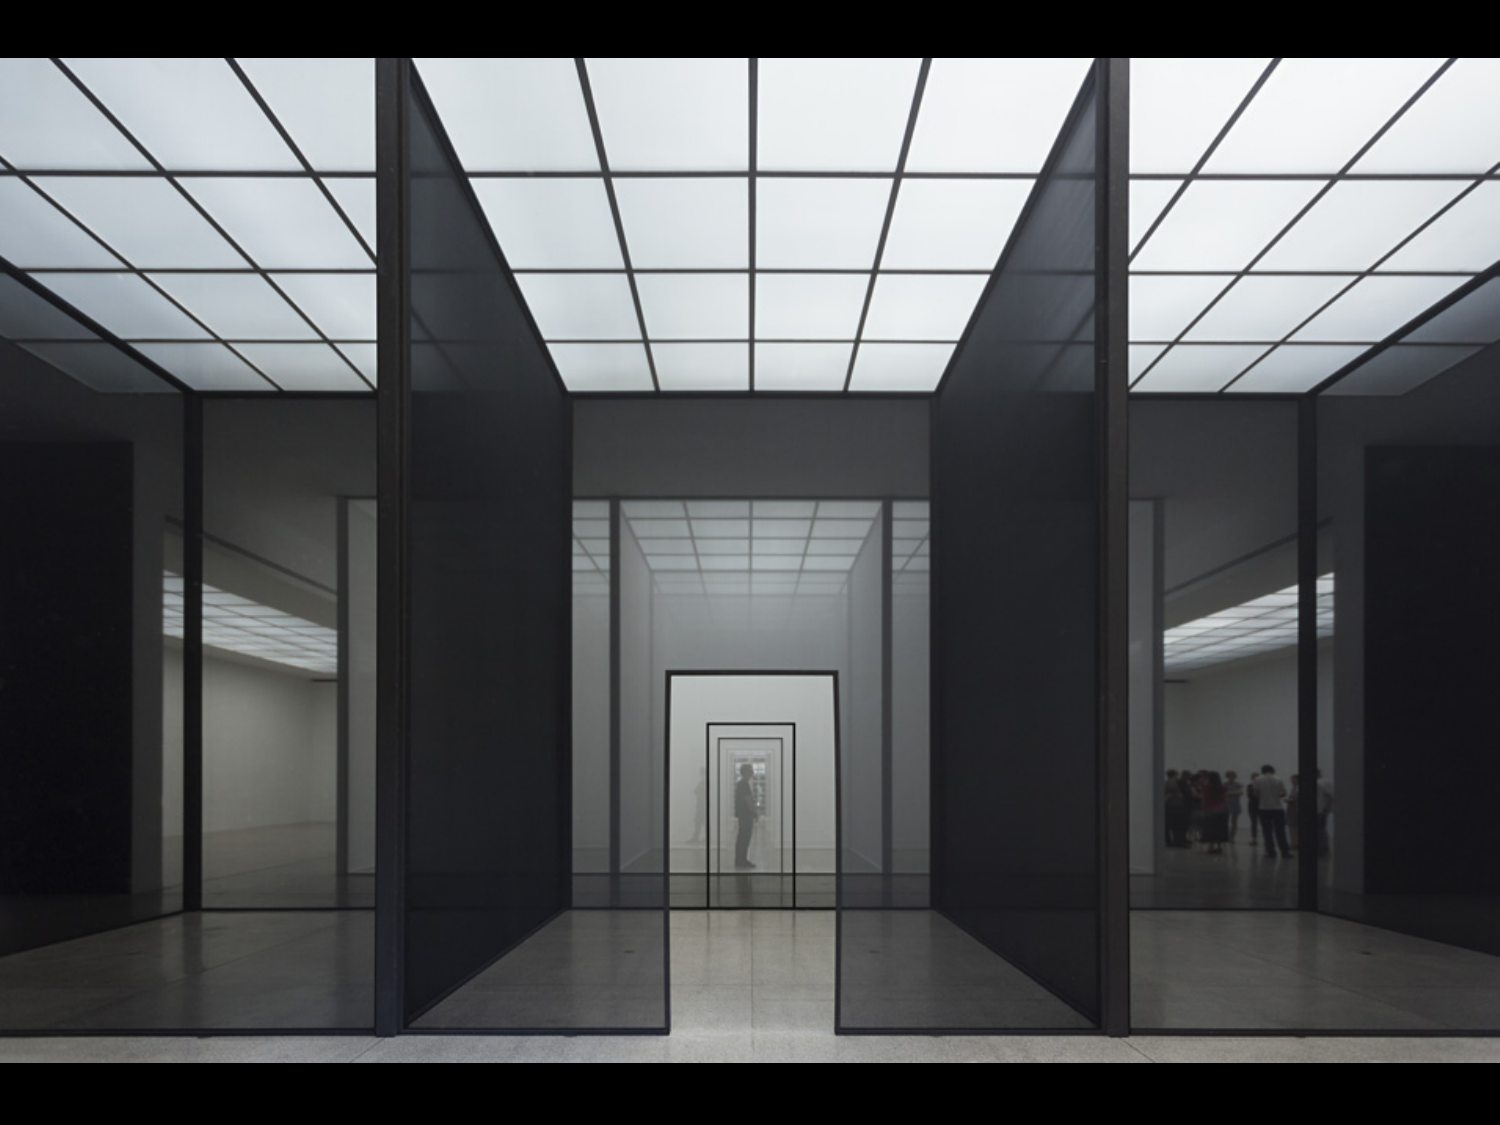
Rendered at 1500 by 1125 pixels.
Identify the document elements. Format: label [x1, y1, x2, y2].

picture [0, 58, 1500, 1063]
